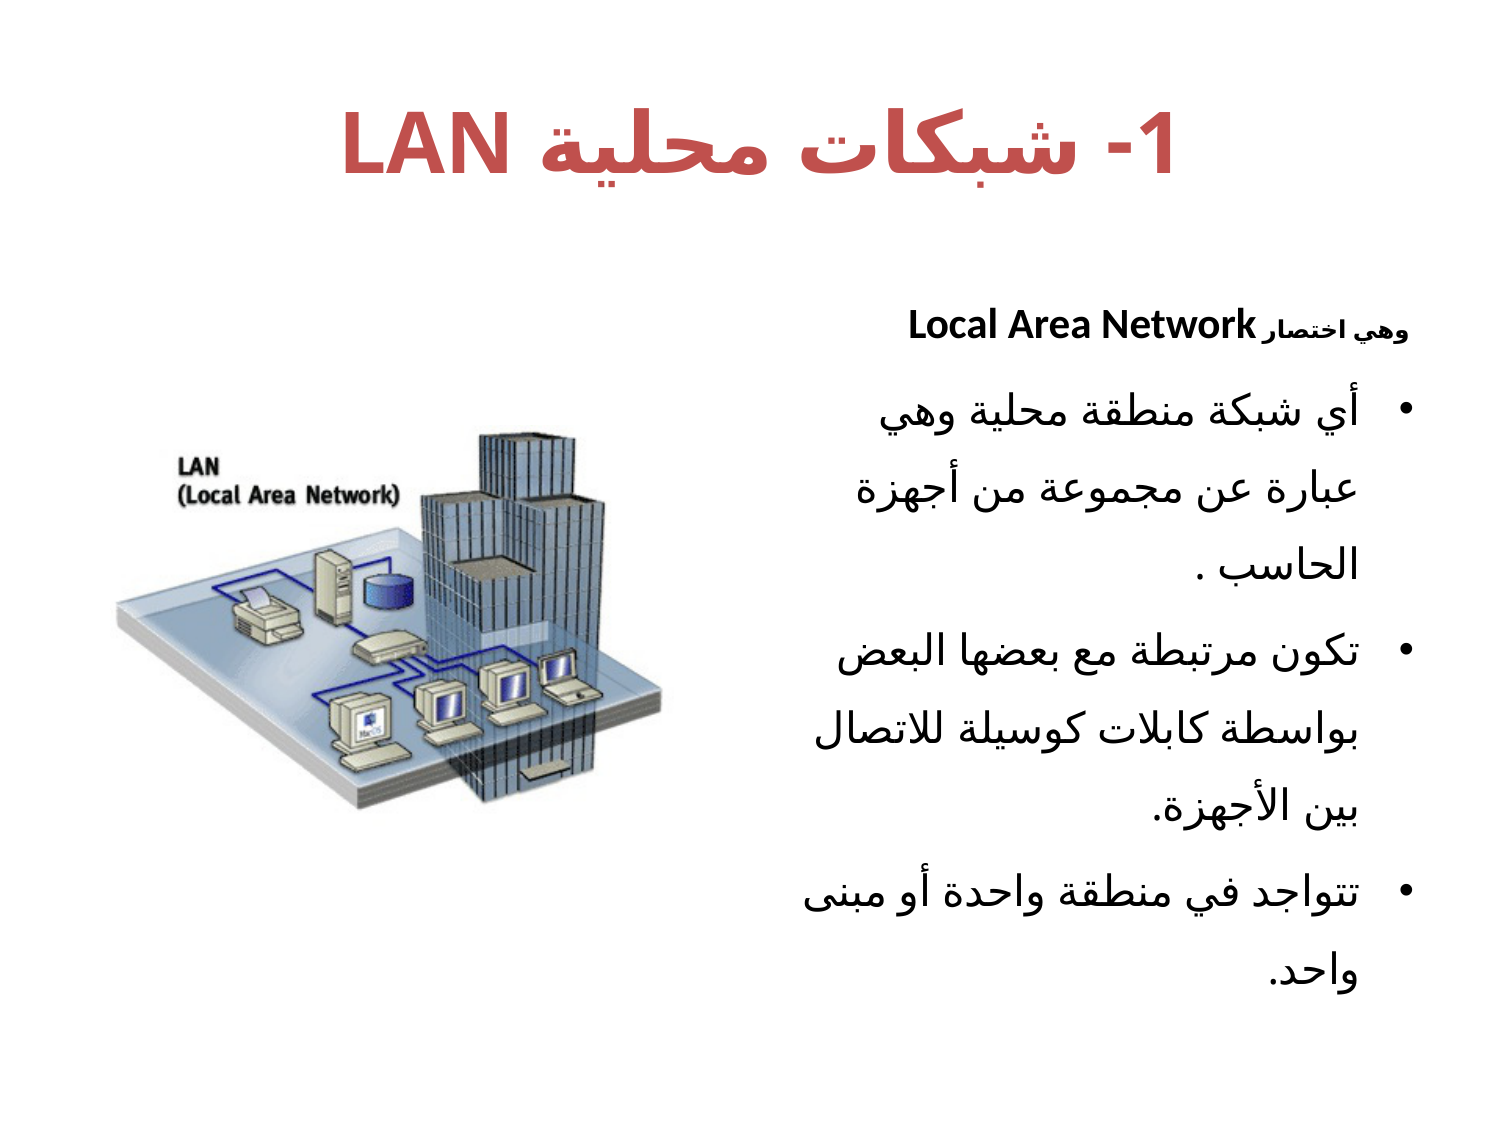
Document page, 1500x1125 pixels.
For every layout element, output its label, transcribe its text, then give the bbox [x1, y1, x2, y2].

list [110, 425, 702, 842]
title 1- شبكات محلية LAN [75, 45, 1425, 233]
list وهي اختصار Local Area Network أي شبكة منطقة محلية وهي عبارة عن مجموعة من أجهزة الحاسب . تكون مرتبطة مع بعضها البعض بواسطة كابلات كوسيلة للاتصال بين الأجهزة. تتواجد في منطقة واحدة أو مبنى واحد. [762, 262, 1425, 1005]
